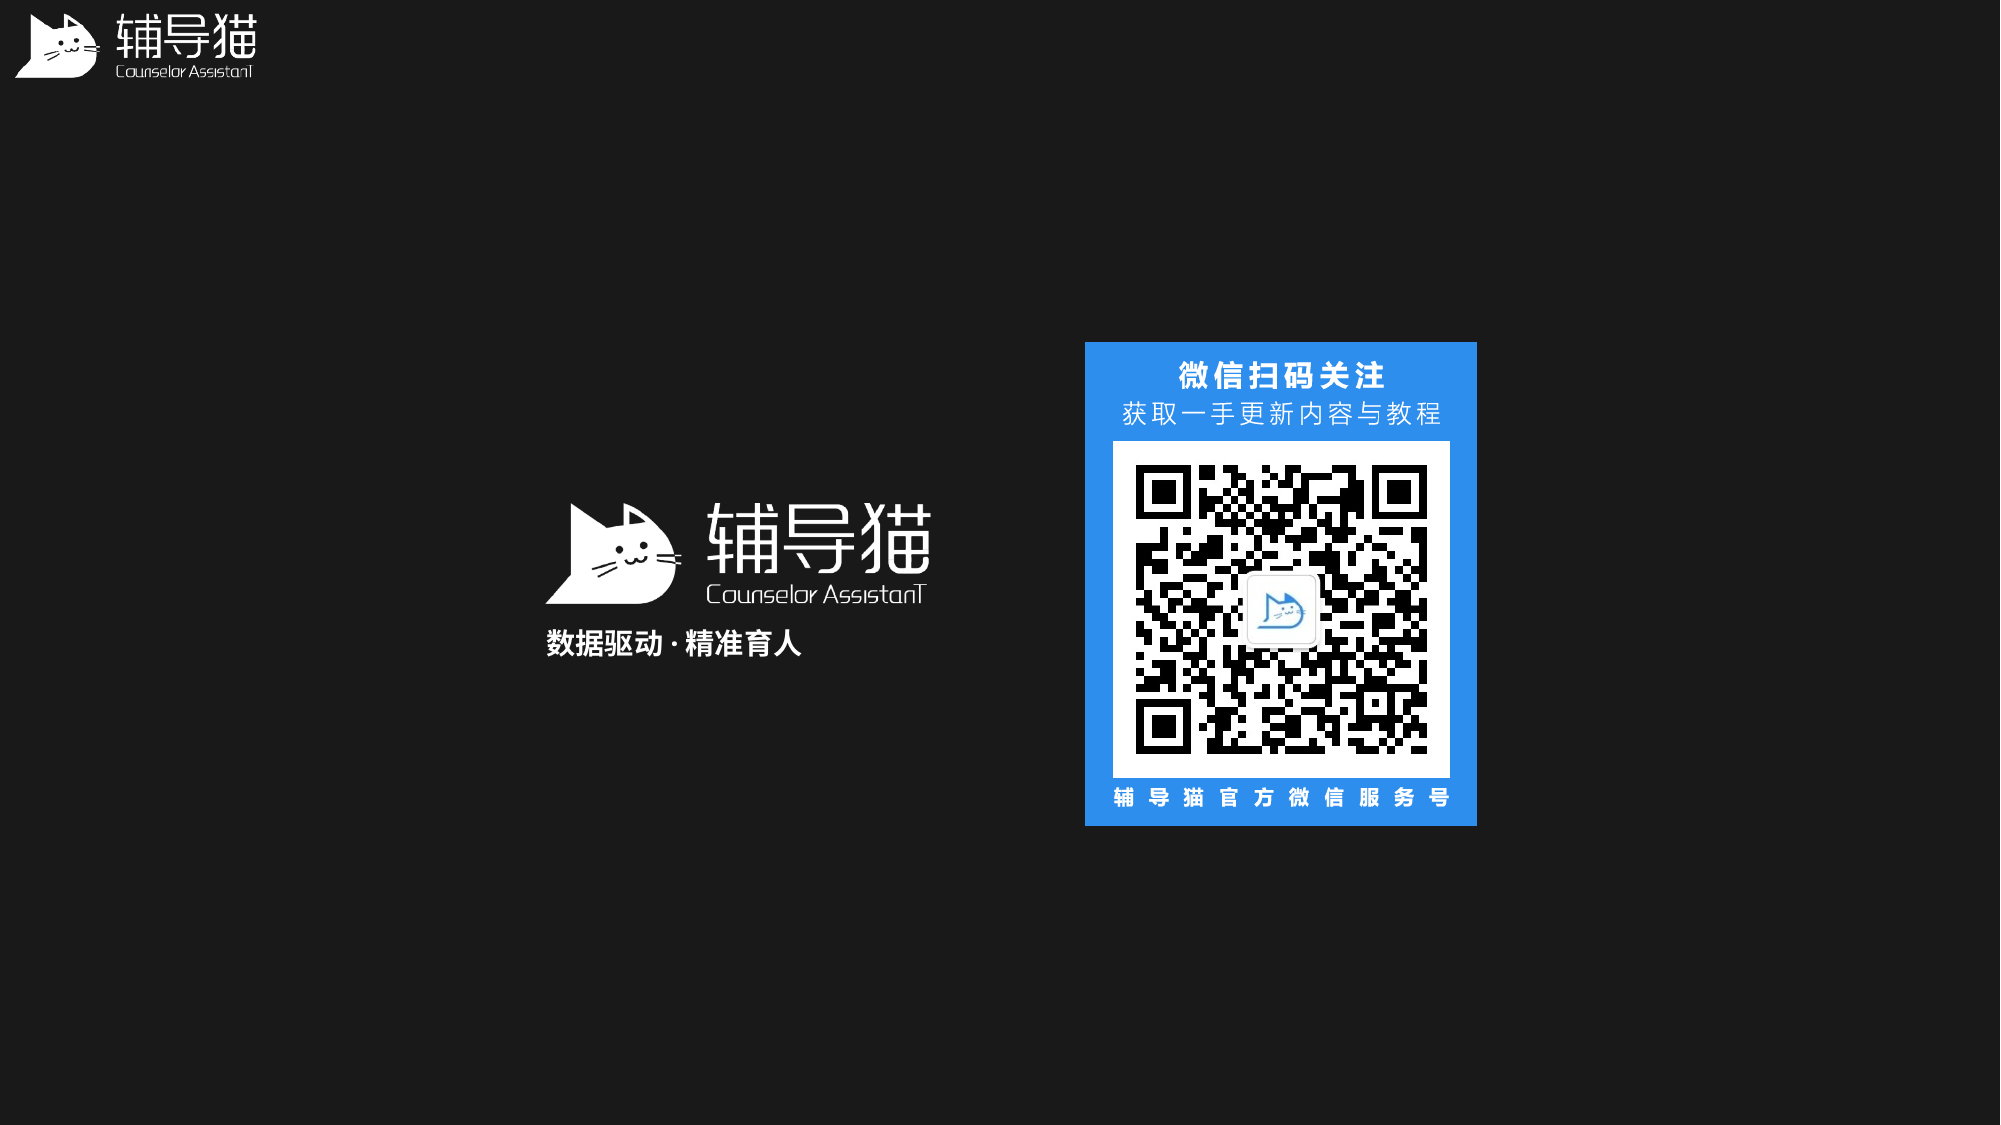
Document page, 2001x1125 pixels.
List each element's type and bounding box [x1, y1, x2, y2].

text_box [538, 499, 931, 669]
picture [1085, 342, 1477, 826]
picture [10, 11, 257, 80]
